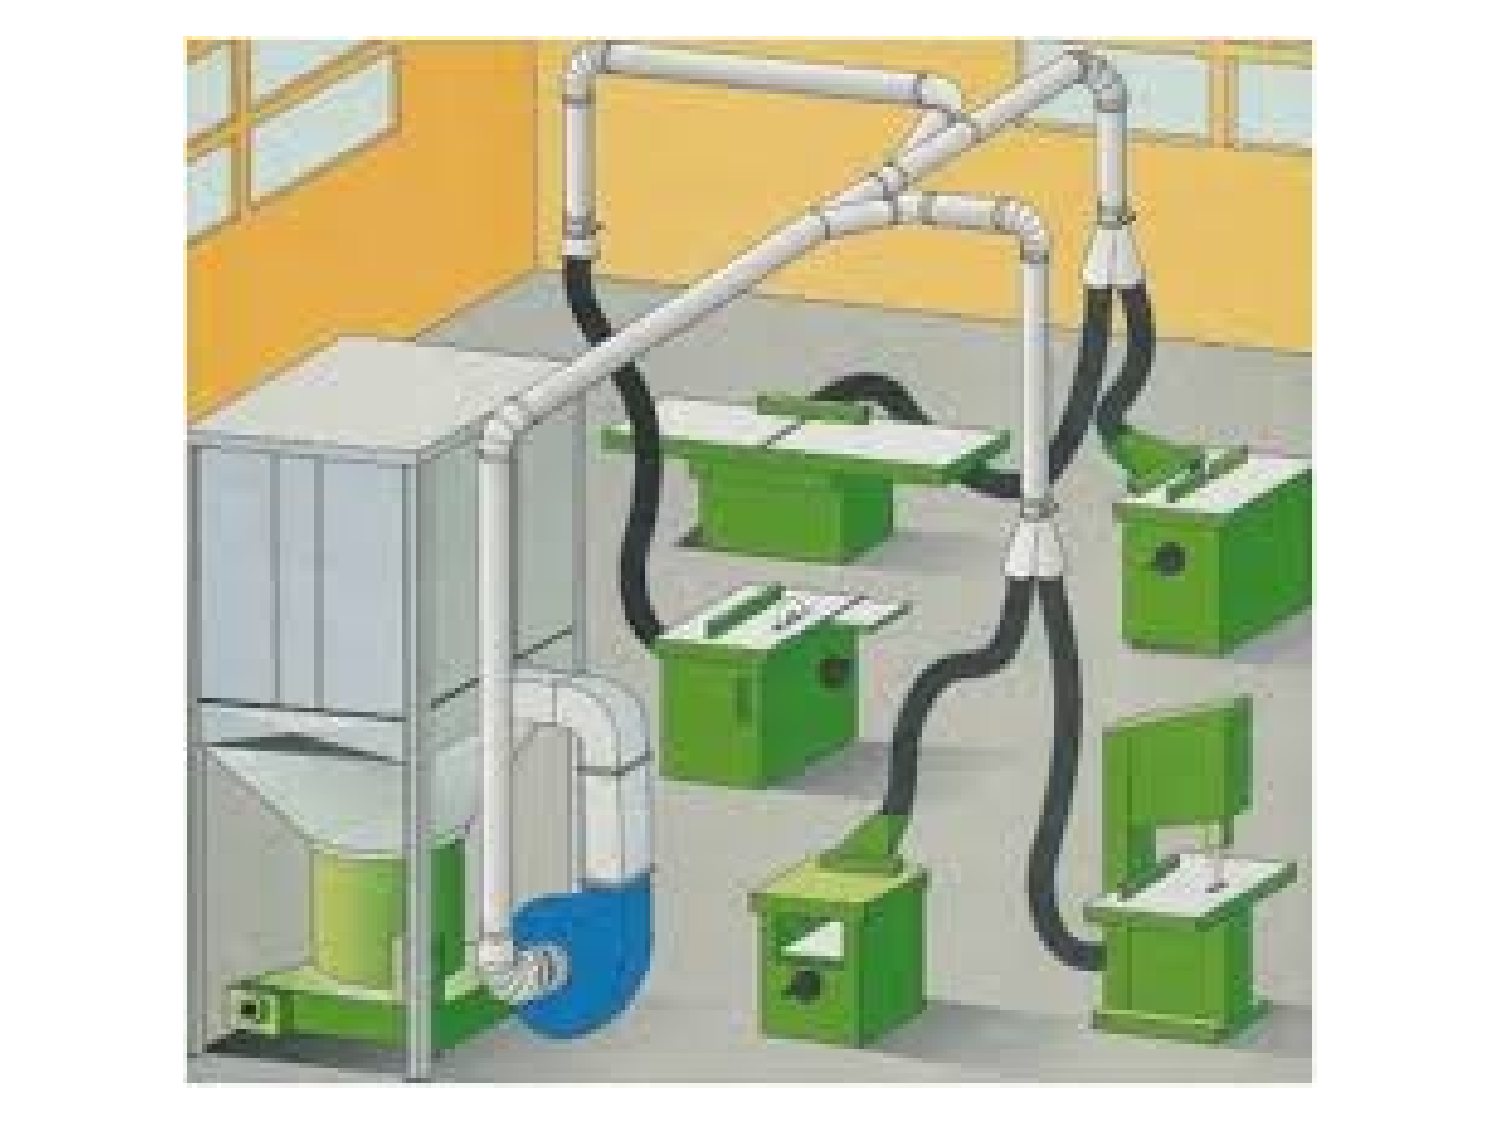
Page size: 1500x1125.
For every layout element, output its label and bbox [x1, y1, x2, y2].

picture [182, 36, 1318, 1089]
